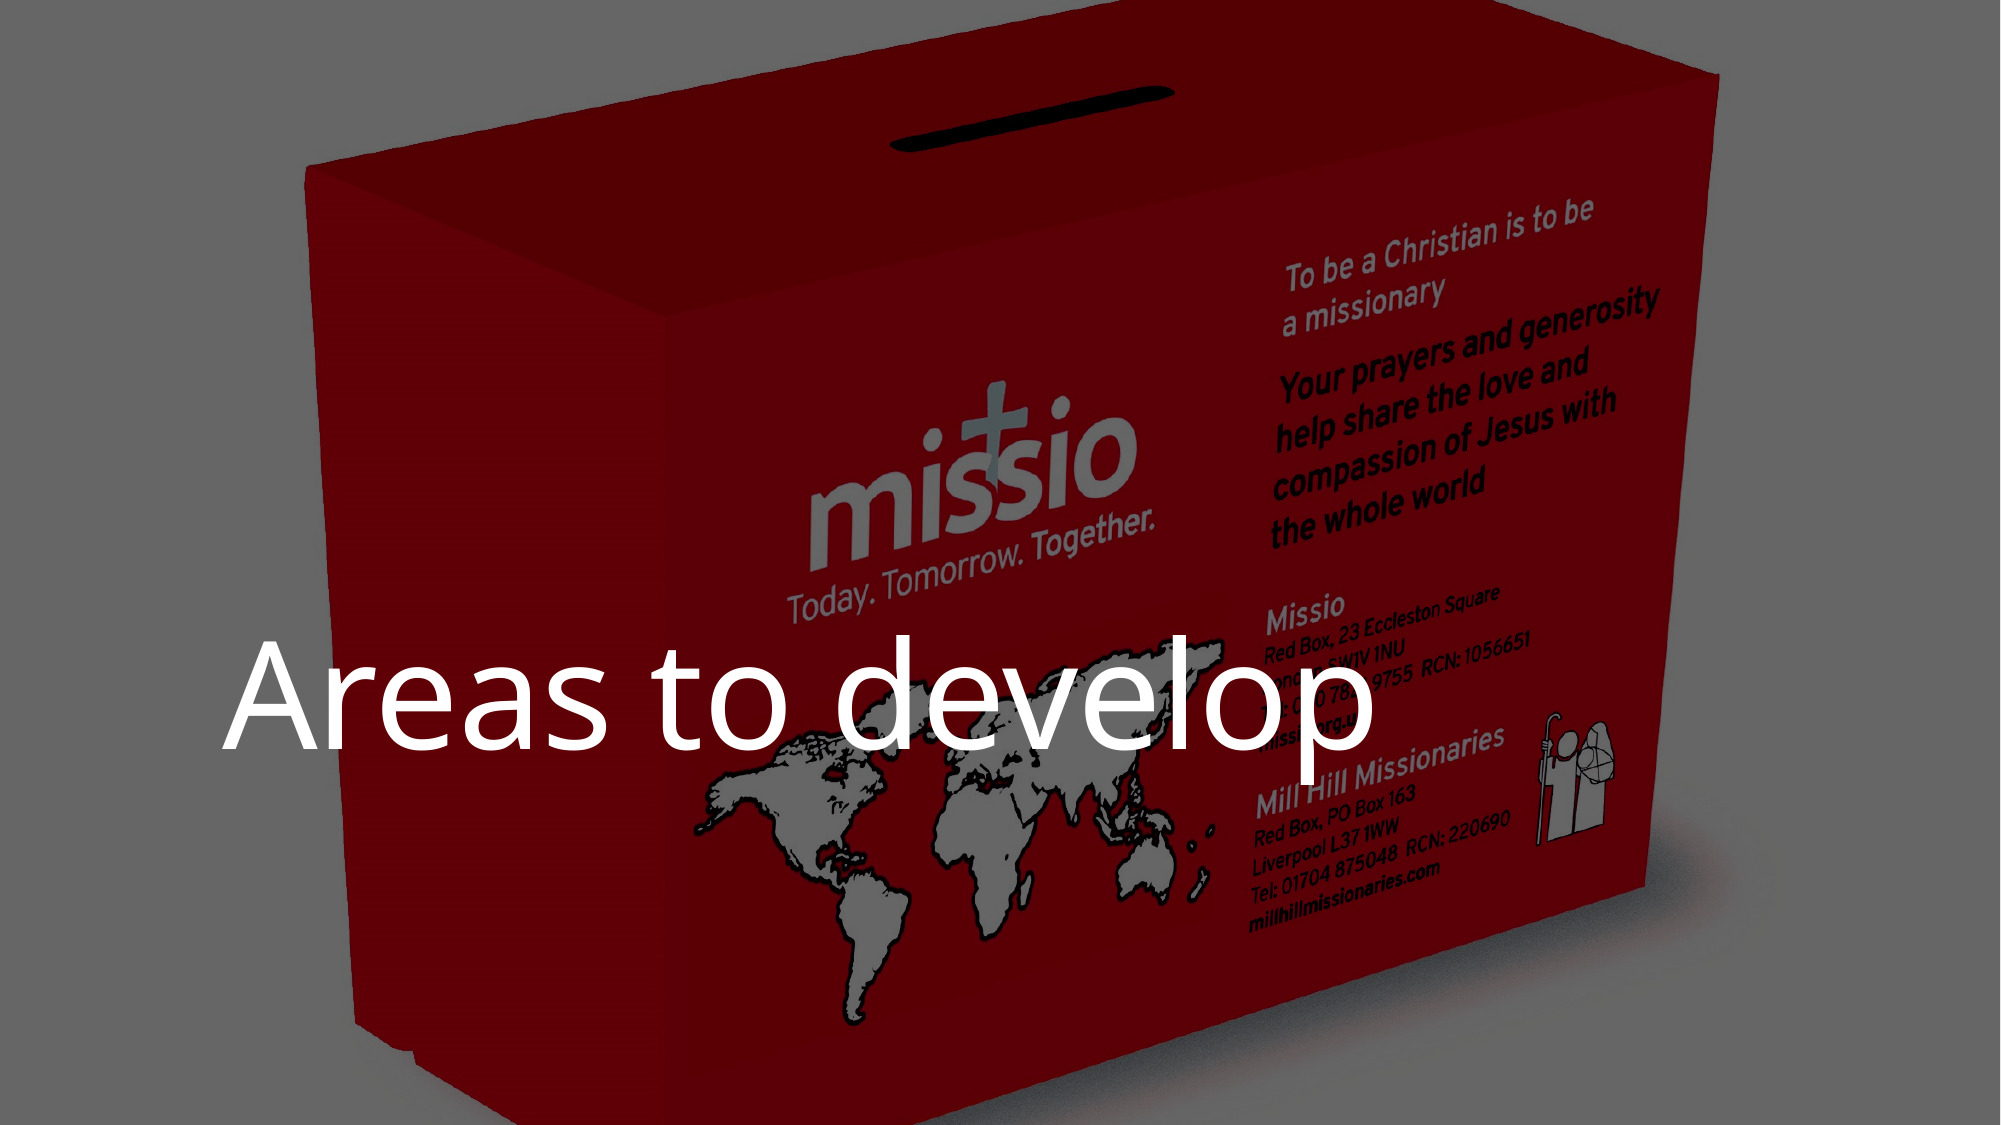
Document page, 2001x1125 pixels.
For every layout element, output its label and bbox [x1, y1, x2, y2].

list [0, 0, 2000, 1125]
